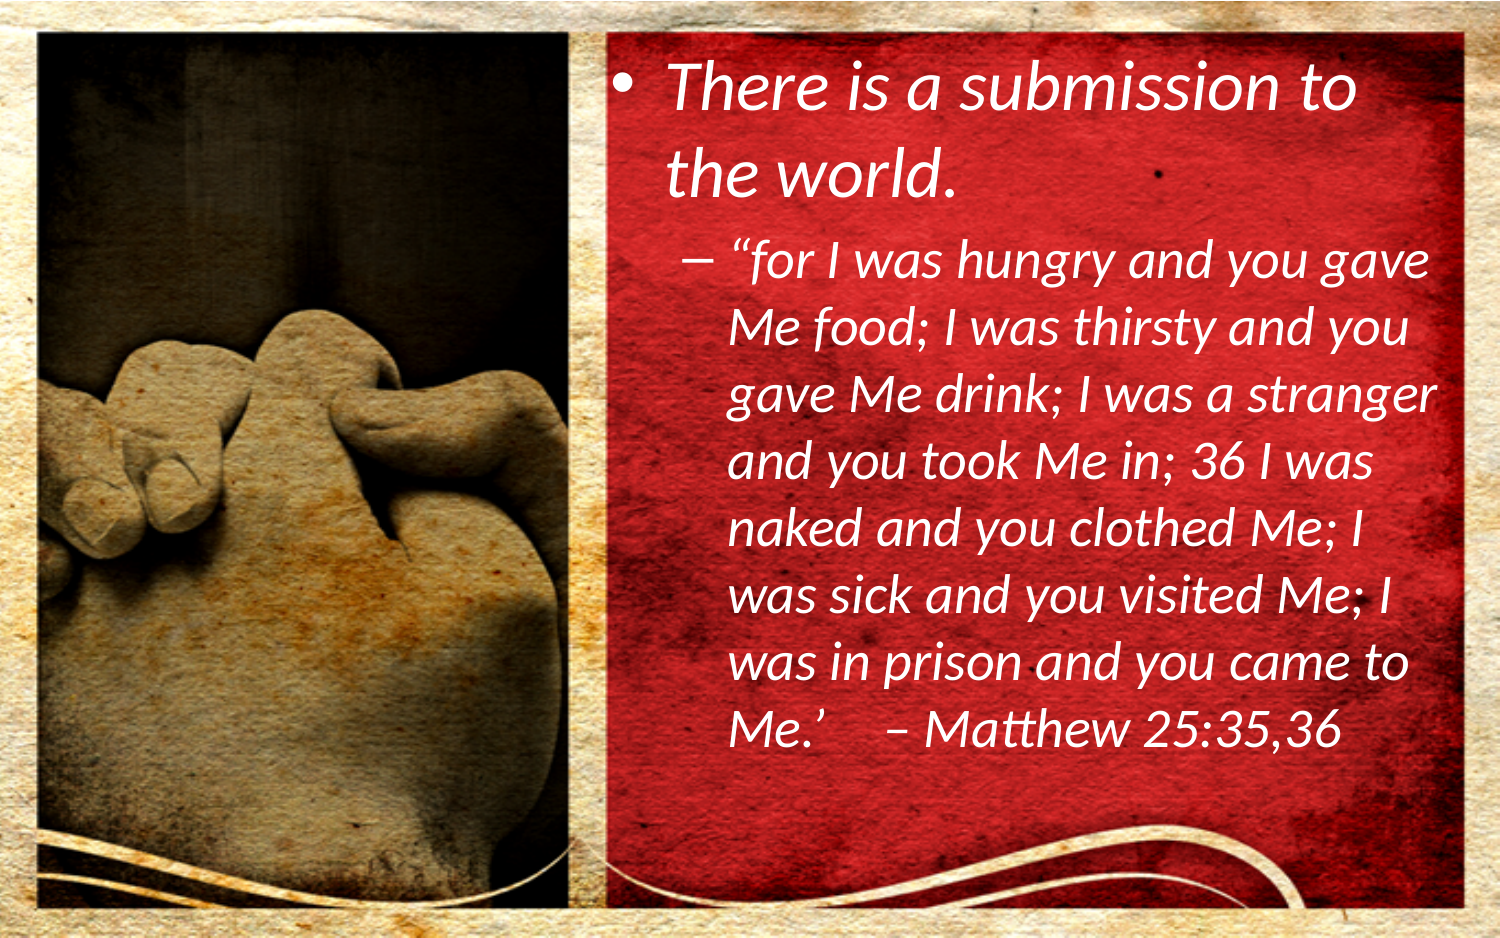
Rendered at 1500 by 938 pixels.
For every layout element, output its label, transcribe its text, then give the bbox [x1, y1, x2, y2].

picture [0, 1, 1500, 938]
list There is a submission to the world. “for I was hungry and you gave Me food; I was thirsty and you gave Me drink; I was a stranger and you took Me in; 36 I was naked and you clothed Me; I was sick and you visited Me; I was in prison and you came to Me.’ – Matthew 25:35,36 [595, 31, 1463, 869]
